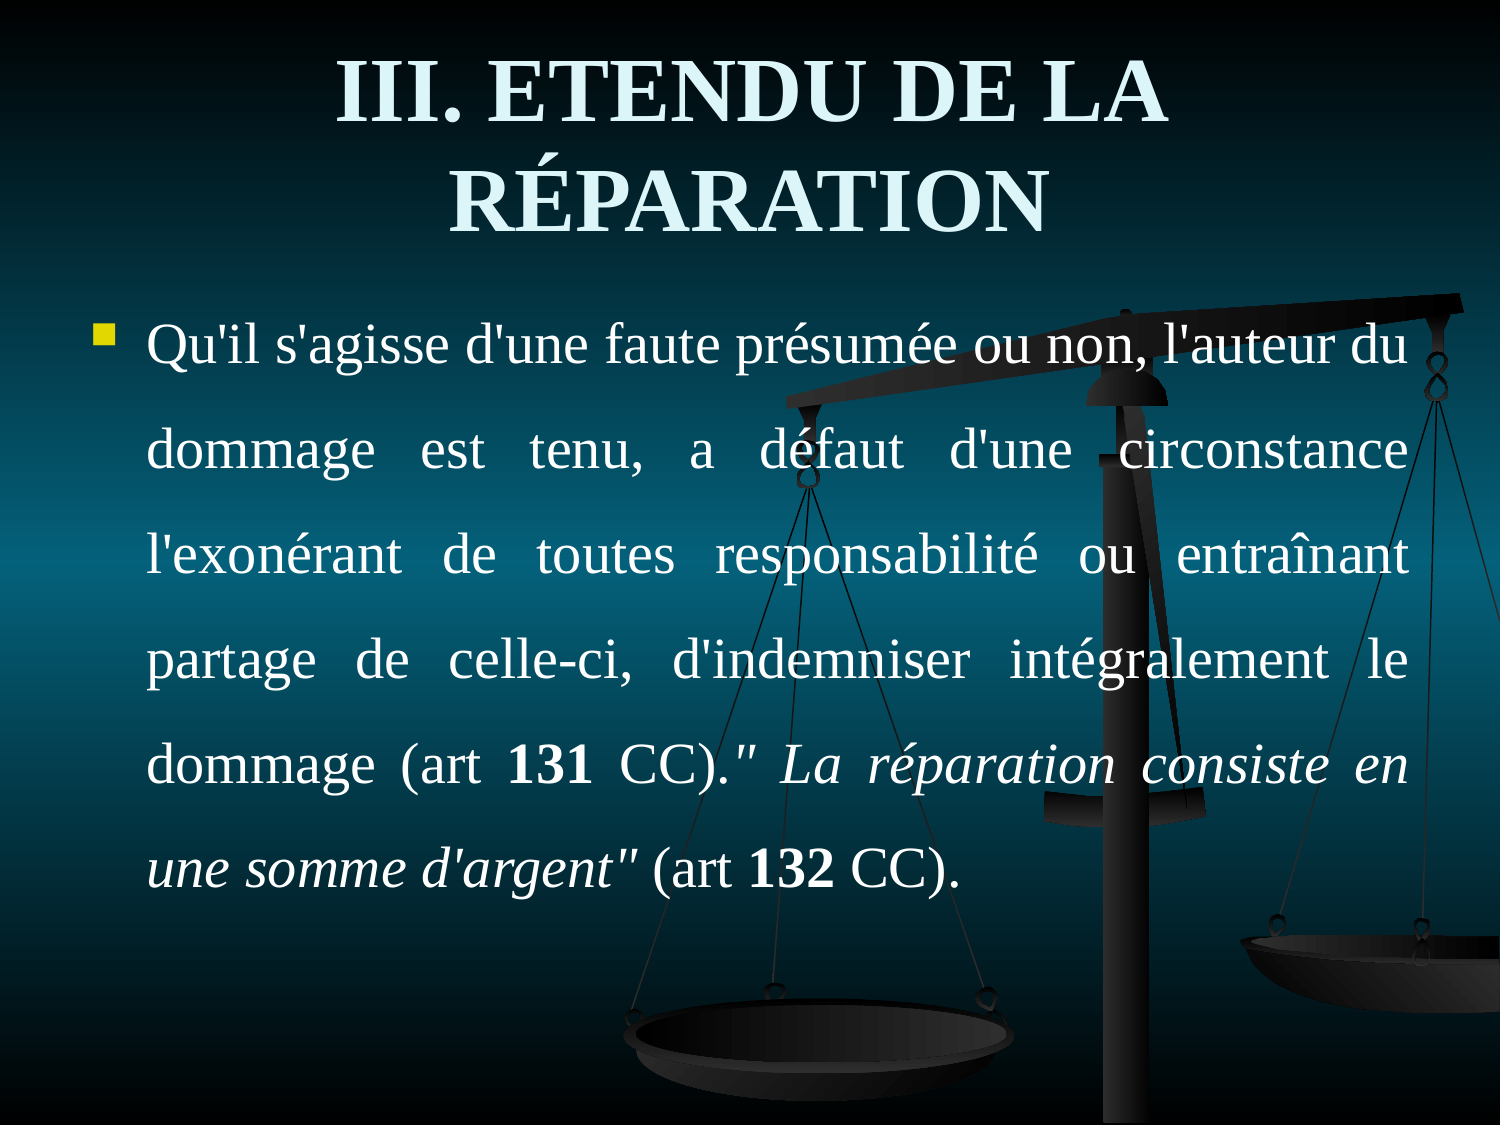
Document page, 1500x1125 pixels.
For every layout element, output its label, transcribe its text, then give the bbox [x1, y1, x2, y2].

title III. ETENDU DE LA RÉPARATION [74, 45, 1426, 234]
list Qu'il s'agisse d'une faute présumée ou non, l'auteur du dommage est tenu, a défaut d'une circonstance l'exonérant de toutes responsabilité ou entraînant partage de celle-ci, d'indemniser intégralement le dommage (art 131 CC)." La réparation consiste en une somme d'argent" (art 132 CC). [74, 262, 1426, 1006]
